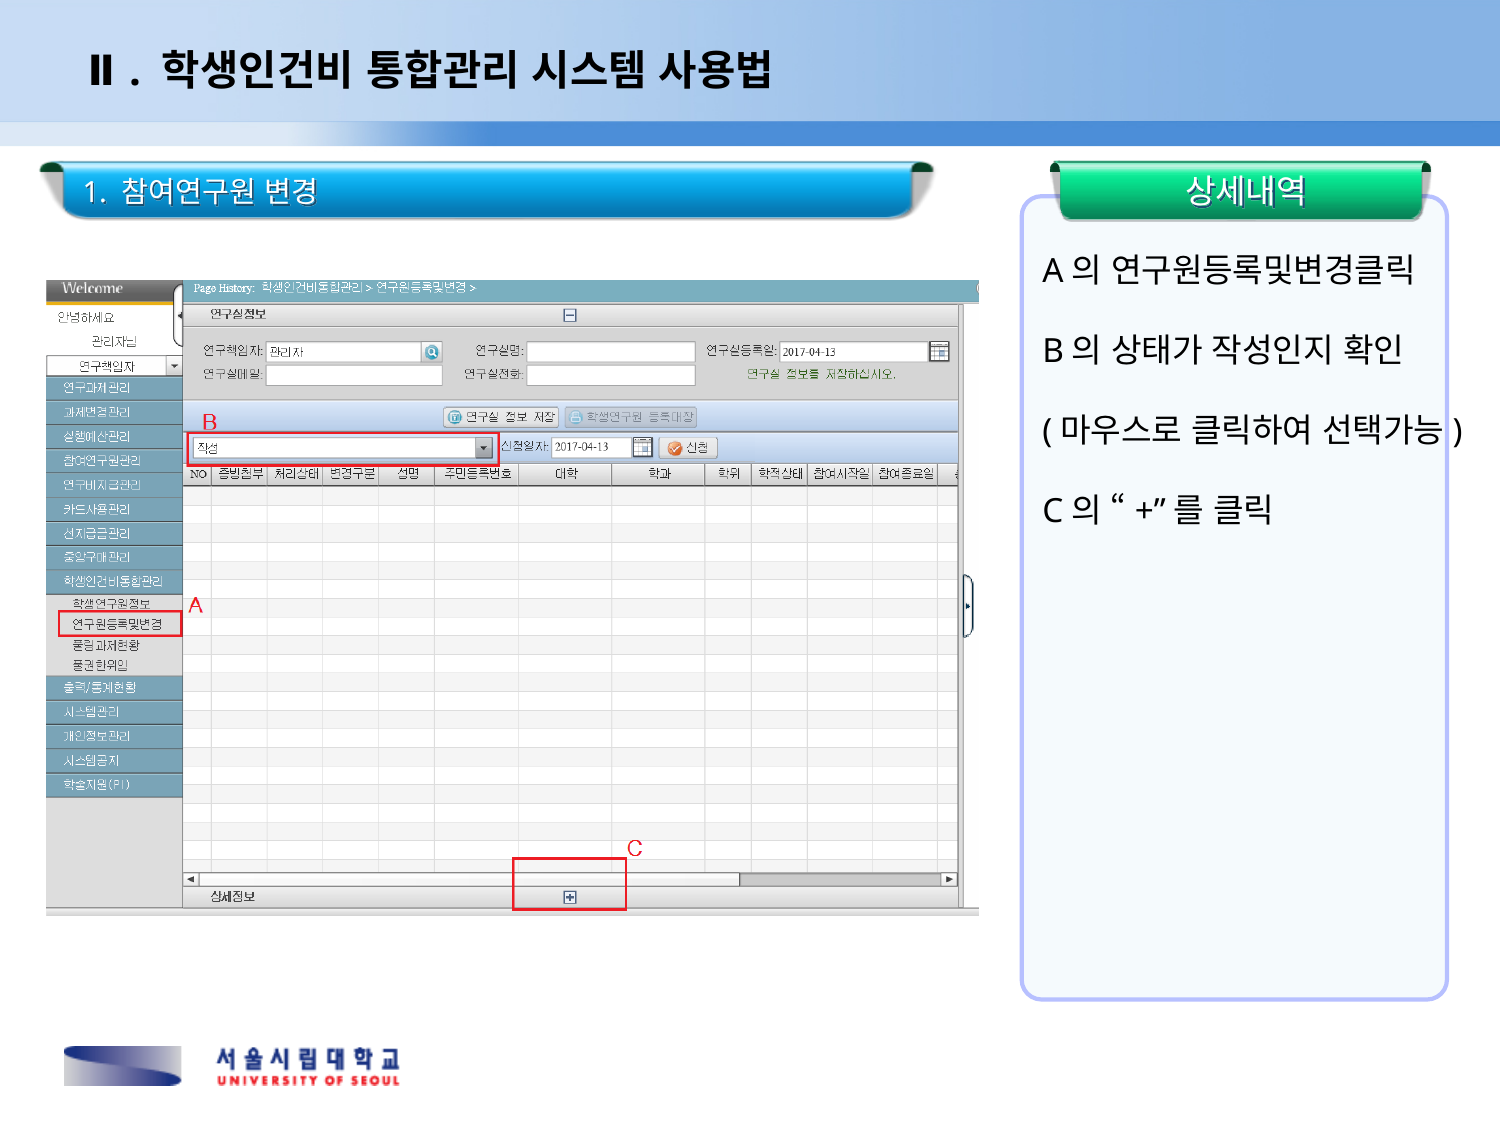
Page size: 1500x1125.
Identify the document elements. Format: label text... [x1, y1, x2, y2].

picture [0, 0, 1500, 1125]
title Ⅱ. 학생인건비 통합관리 시스템 사용법 [76, 18, 1412, 126]
text_box A의 연구원등록및변경클릭 B의 상태가 작성인지 확인 (마우스로 클릭하여 선택가능) C의 “+”를 클릭 [1021, 201, 1447, 1000]
